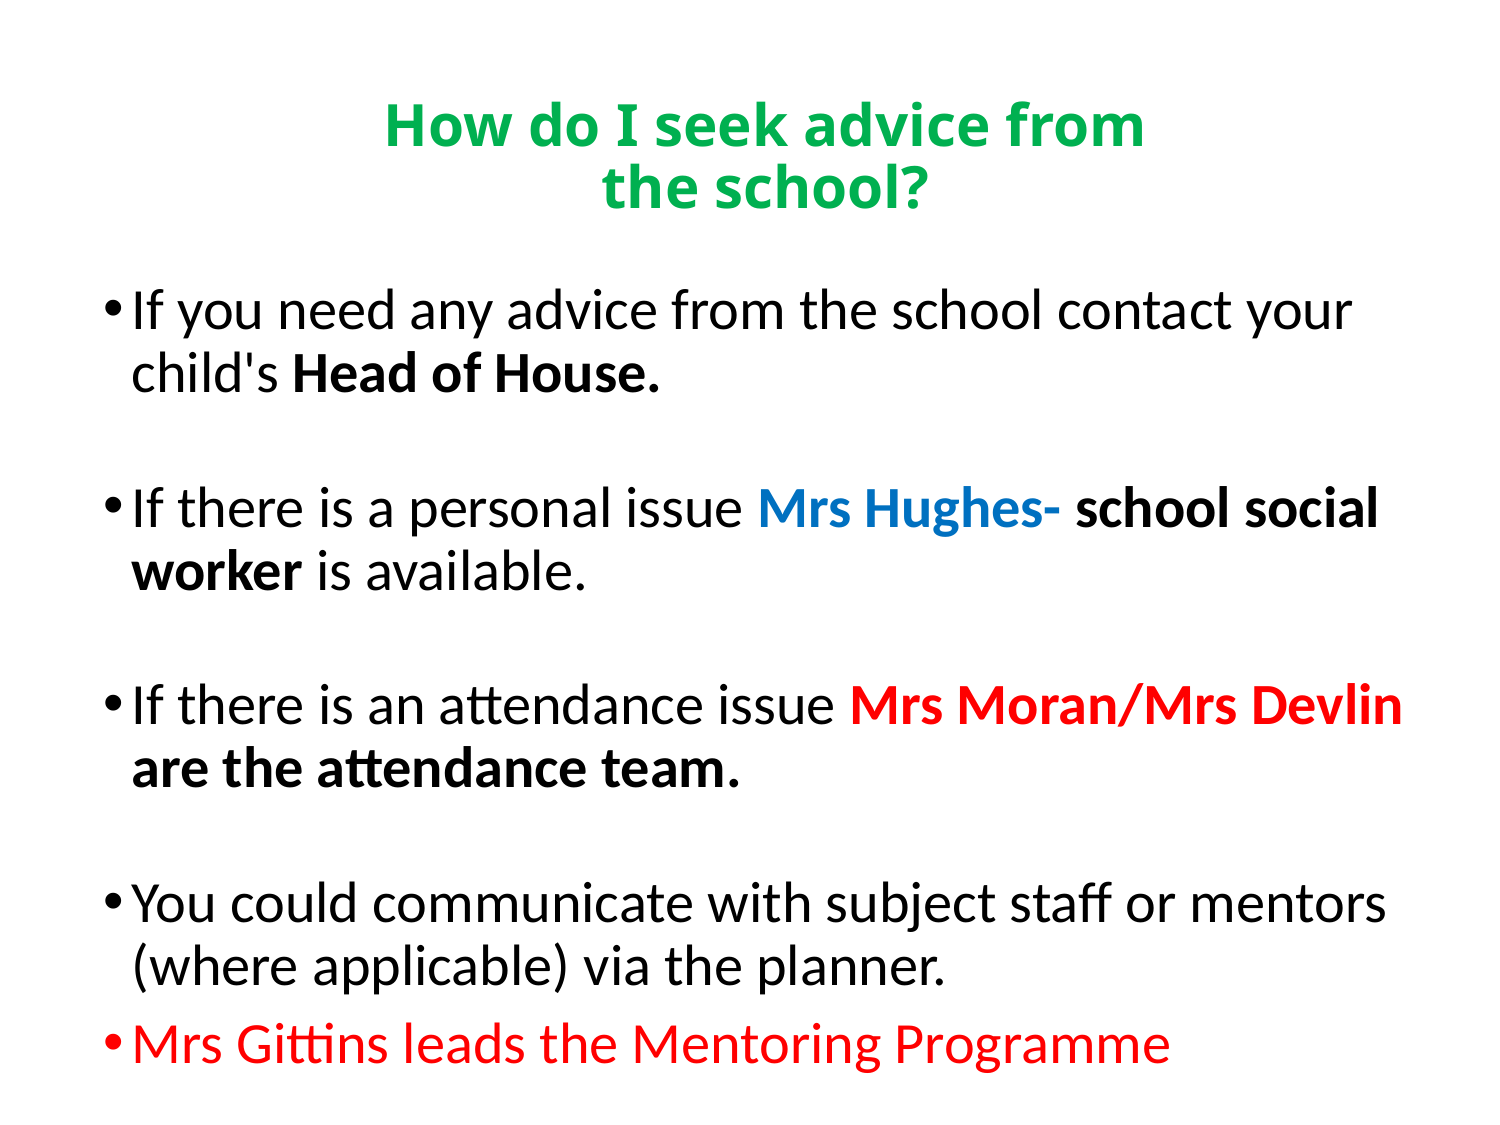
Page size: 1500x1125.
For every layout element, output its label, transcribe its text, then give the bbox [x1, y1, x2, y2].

list If you need any advice from the school contact your child's Head of House. If there is a personal issue Mrs Hughes- school social worker is available. If there is an attendance issue Mrs Moran/Mrs Devlin are the attendance team. You could communicate with subject staff or mentors (where applicable) via the planner. Mrs Gittins leads the Mentoring Programme [88, 271, 1443, 985]
title How do I seek advice from the school? [329, 113, 1202, 204]
